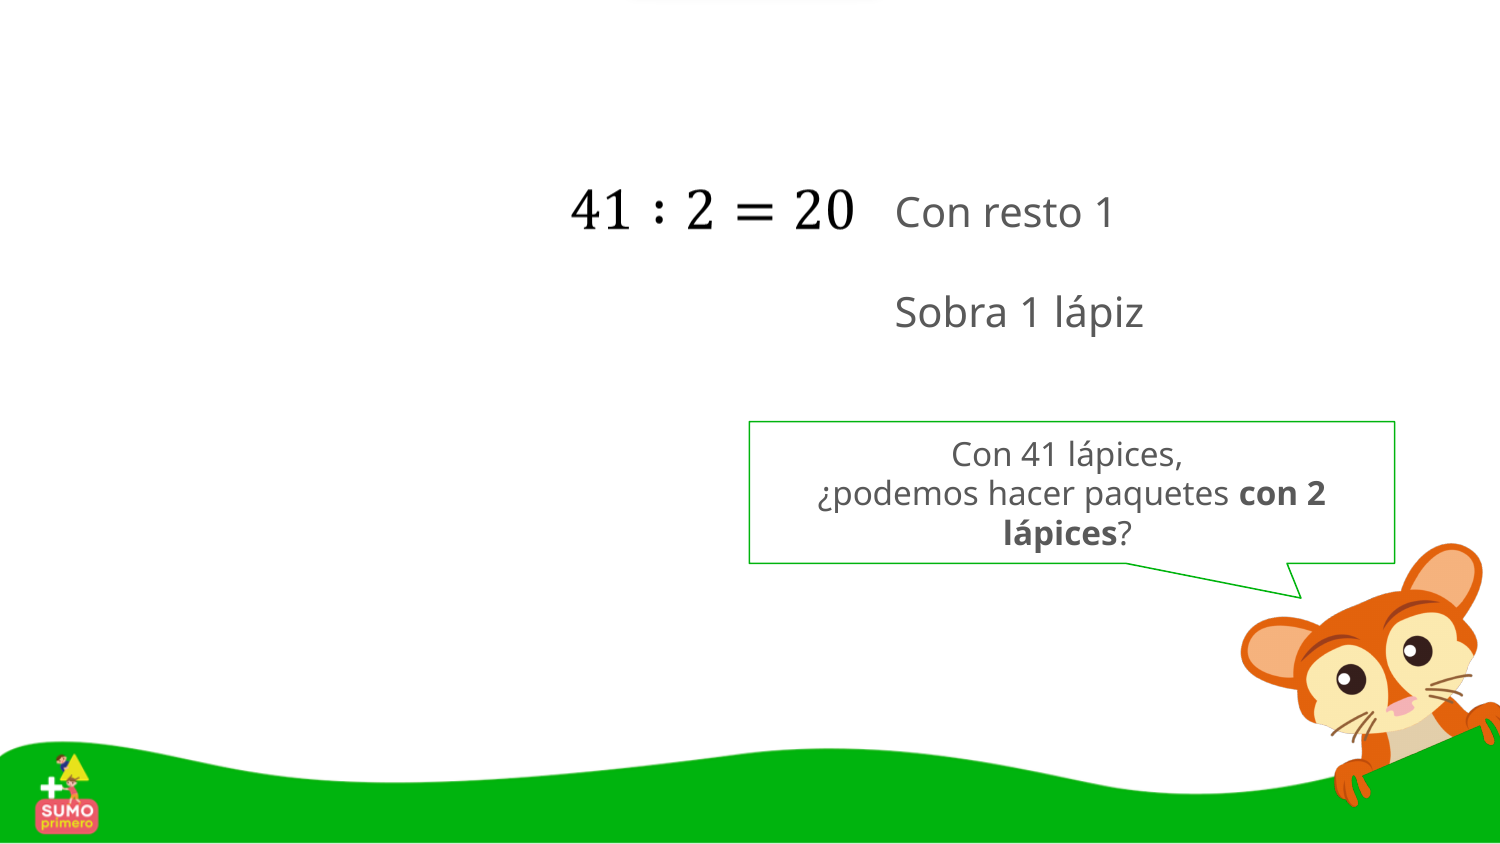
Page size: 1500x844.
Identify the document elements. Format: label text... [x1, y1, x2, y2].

text_box [520, 164, 907, 250]
text_box Con resto 1 Sobra 1 lápiz [879, 178, 1305, 344]
text_box Con 41 lápices, ¿podemos hacer paquetes con 2 lápices? [749, 421, 1395, 583]
picture [0, 0, 1500, 844]
